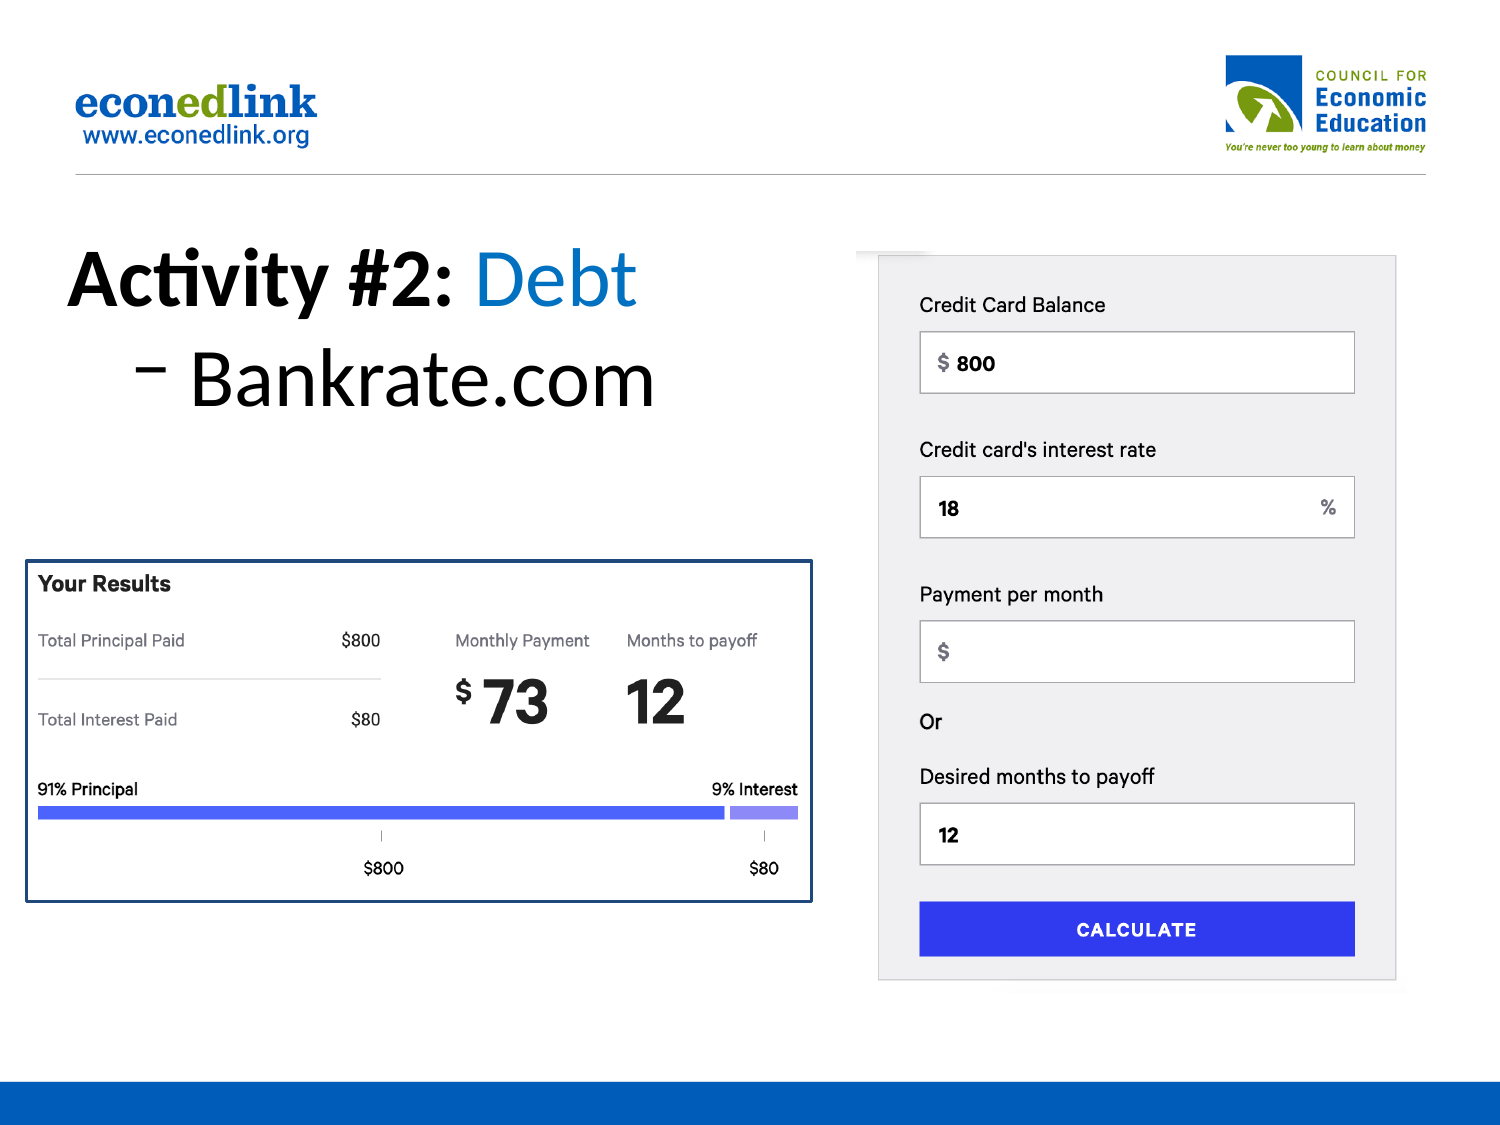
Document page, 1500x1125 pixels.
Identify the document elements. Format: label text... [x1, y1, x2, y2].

text_box Activity #2: Debt Bankrate.com [52, 207, 1447, 438]
picture [0, 0, 1500, 1125]
